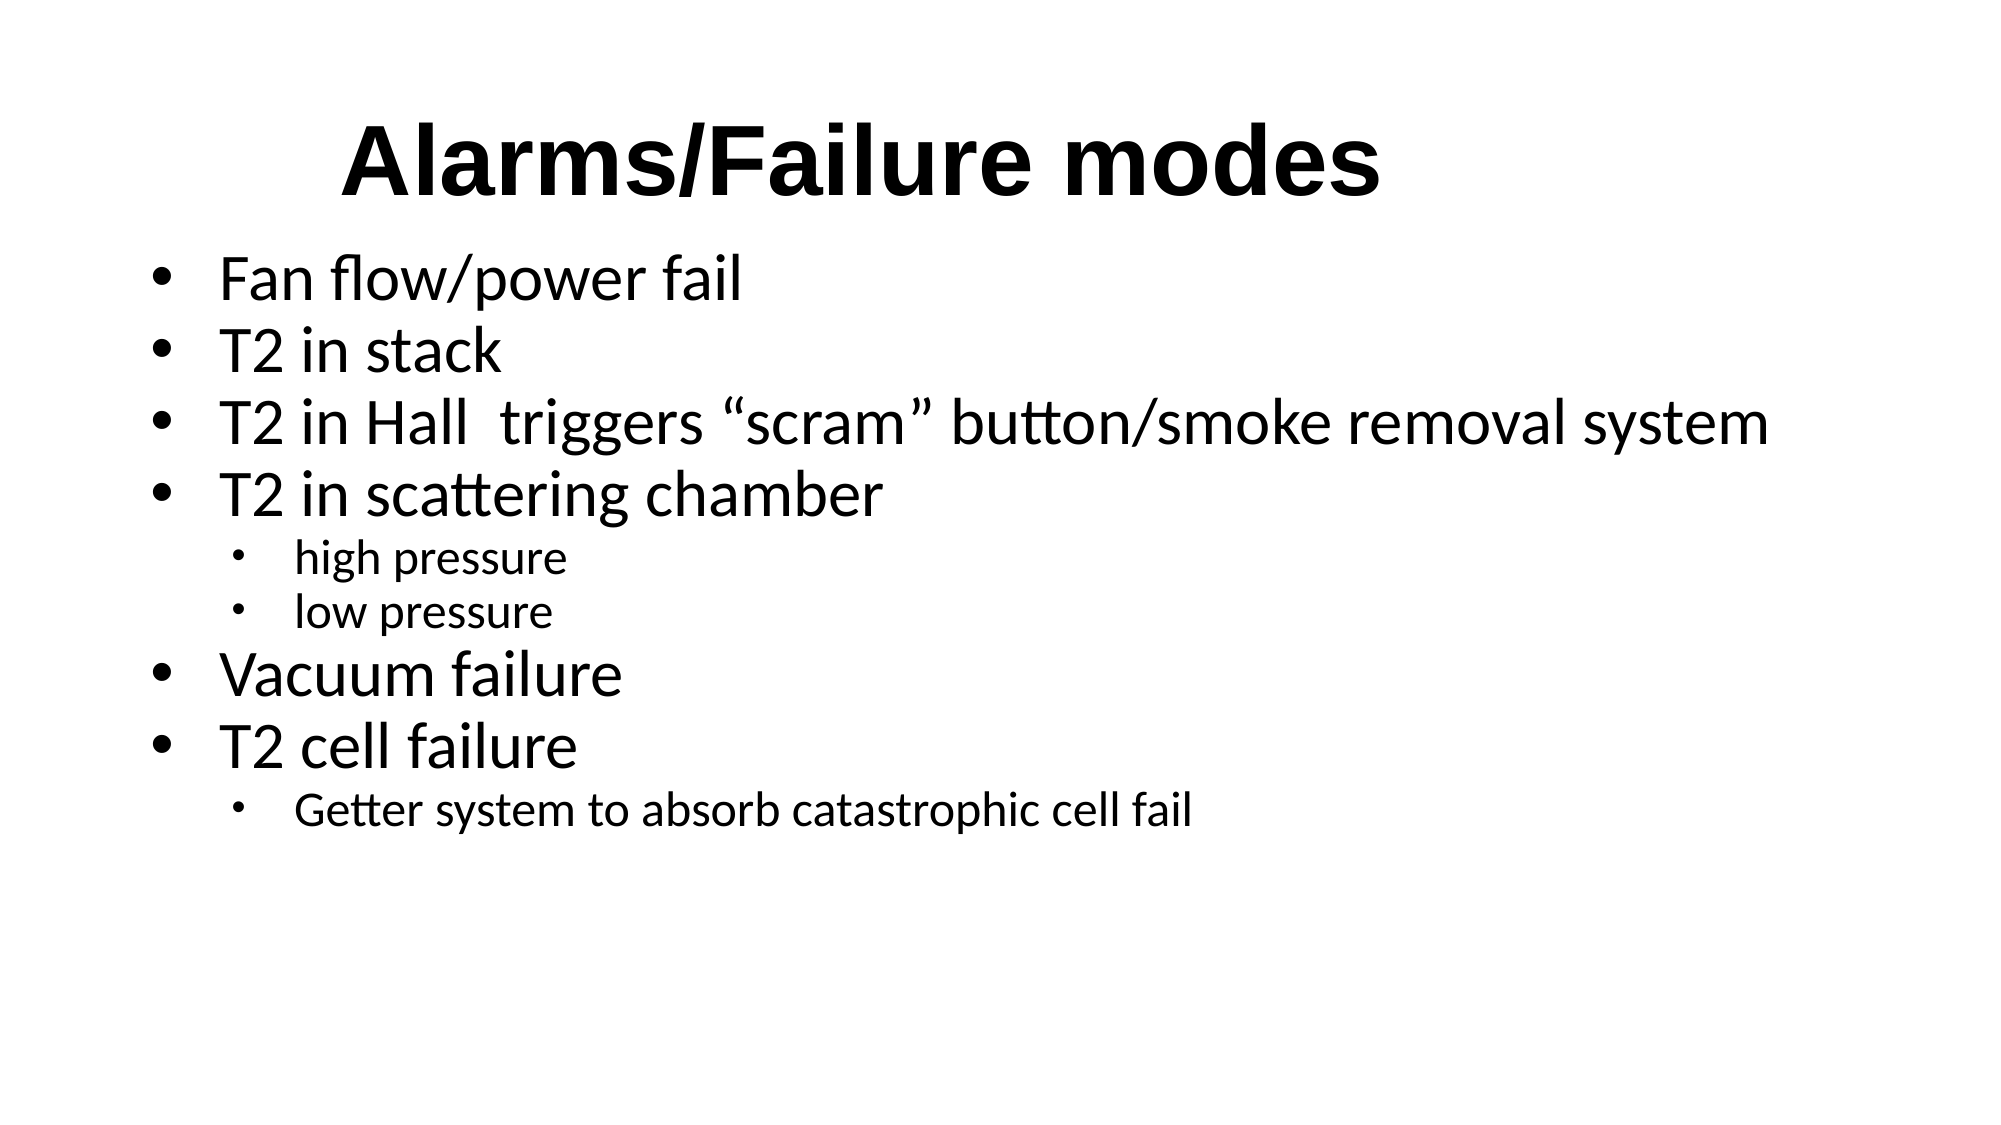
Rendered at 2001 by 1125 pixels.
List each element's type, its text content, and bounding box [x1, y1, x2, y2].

title Alarms/Failure modes [324, 45, 1675, 228]
list Fan flow/power fail T2 in stack T2 in Hall triggers “scram” button/smoke removal system T2 in scattering chamber high pressure low pressure Vacuum failure T2 cell failure Getter system to absorb catastrophic cell fail [129, 228, 1871, 1045]
